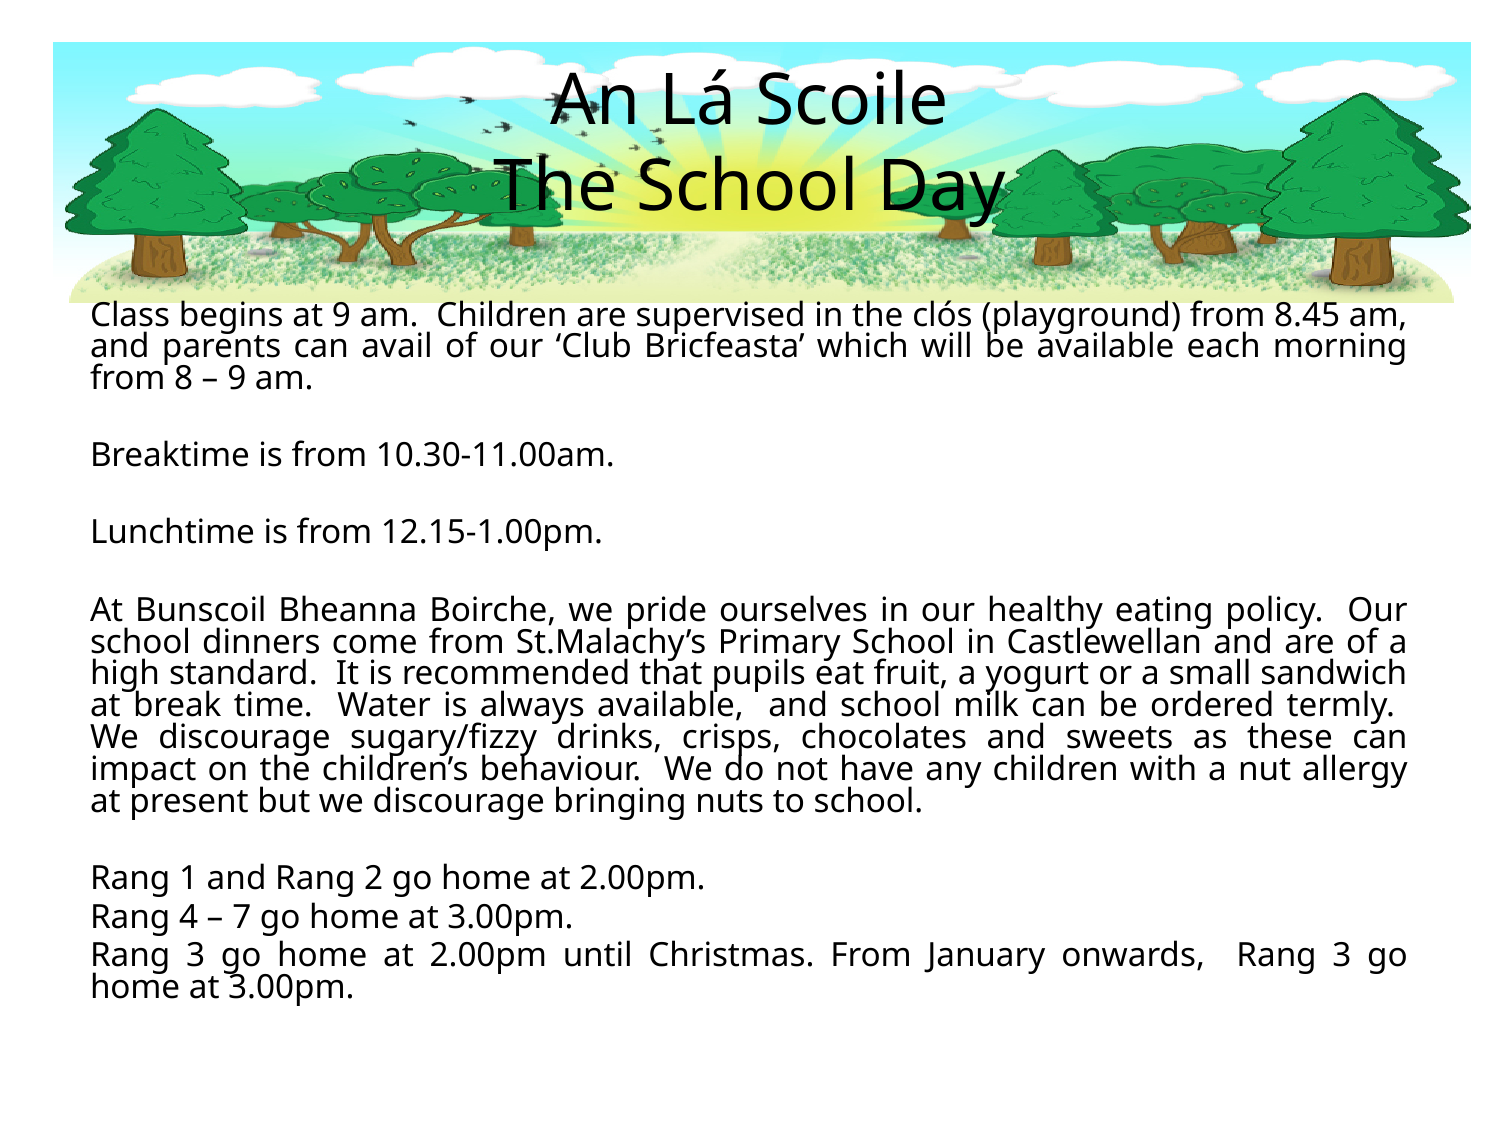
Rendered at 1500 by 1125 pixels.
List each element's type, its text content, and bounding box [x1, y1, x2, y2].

picture [52, 42, 1471, 304]
list Class begins at 9 am. Children are supervised in the clós (playground) from 8.45 am, and parents can avail of our ‘Club Bricfeasta’ which will be available each morning from 8 – 9 am. Breaktime is from 10.30-11.00am. Lunchtime is from 12.15-1.00pm. At Bunscoil Bheanna Boirche, we pride ourselves in our healthy eating policy. Our school dinners come from St.Malachy’s Primary School in Castlewellan and are of a high standard. It is recommended that pupils eat fruit, a yogurt or a small sandwich at break time. Water is always available, and school milk can be ordered termly. We discourage sugary/fizzy drinks, crisps, chocolates and sweets as these can impact on the children’s behaviour. We do not have any children with a nut allergy at present but we discourage bringing nuts to school. Rang 1 and Rang 2 go home at 2.00pm. Rang 4 – 7 go home at 3.00pm. Rang 3 go home at 2.00pm until Christmas. From January onwards, Rang 3 go home at 3.00pm. [74, 311, 1426, 1059]
